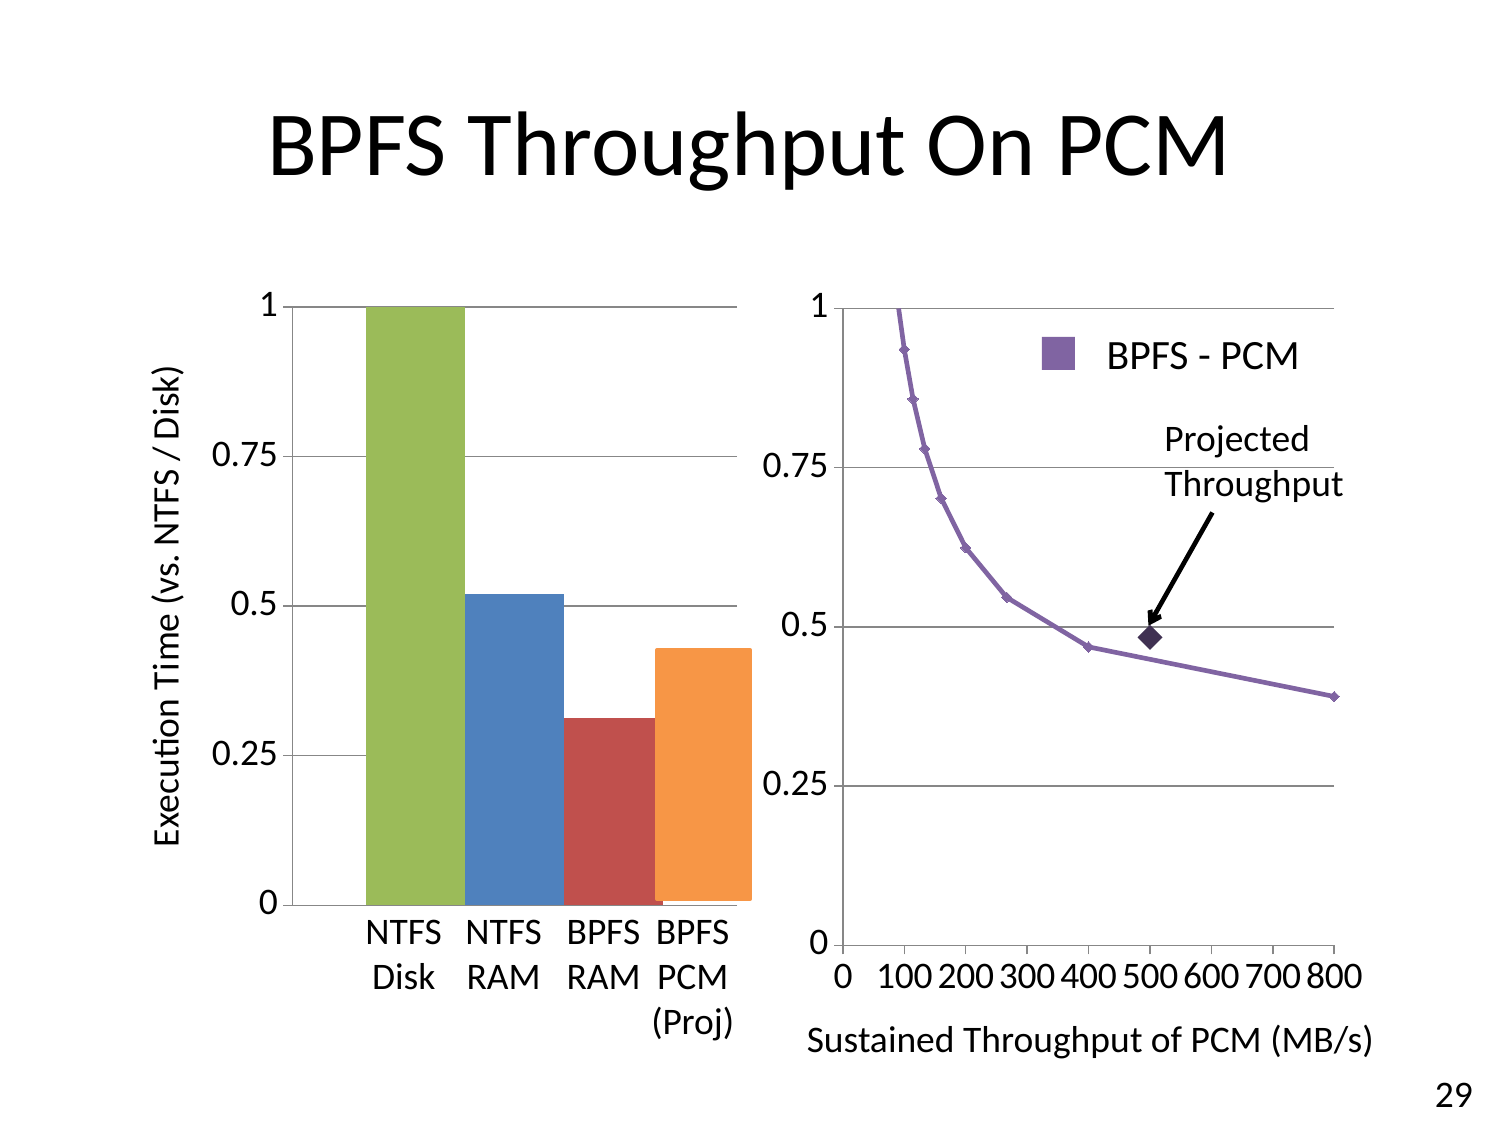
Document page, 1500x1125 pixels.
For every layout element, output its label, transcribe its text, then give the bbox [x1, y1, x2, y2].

text_box BPFS PCM (Proj) [636, 946, 750, 1050]
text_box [1041, 320, 1317, 387]
text_box BPFS RAM [551, 946, 636, 1005]
slide_number 29 [1137, 1062, 1488, 1123]
text_box NTFS RAM [450, 946, 551, 1005]
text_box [1148, 406, 1361, 626]
text_box Sustained Throughput of PCM (MB/s) [792, 1007, 1390, 1067]
title BPFS Throughput On PCM [75, 45, 1425, 233]
chart [112, 274, 1376, 1013]
text_box NTFS Disk [350, 946, 450, 1005]
